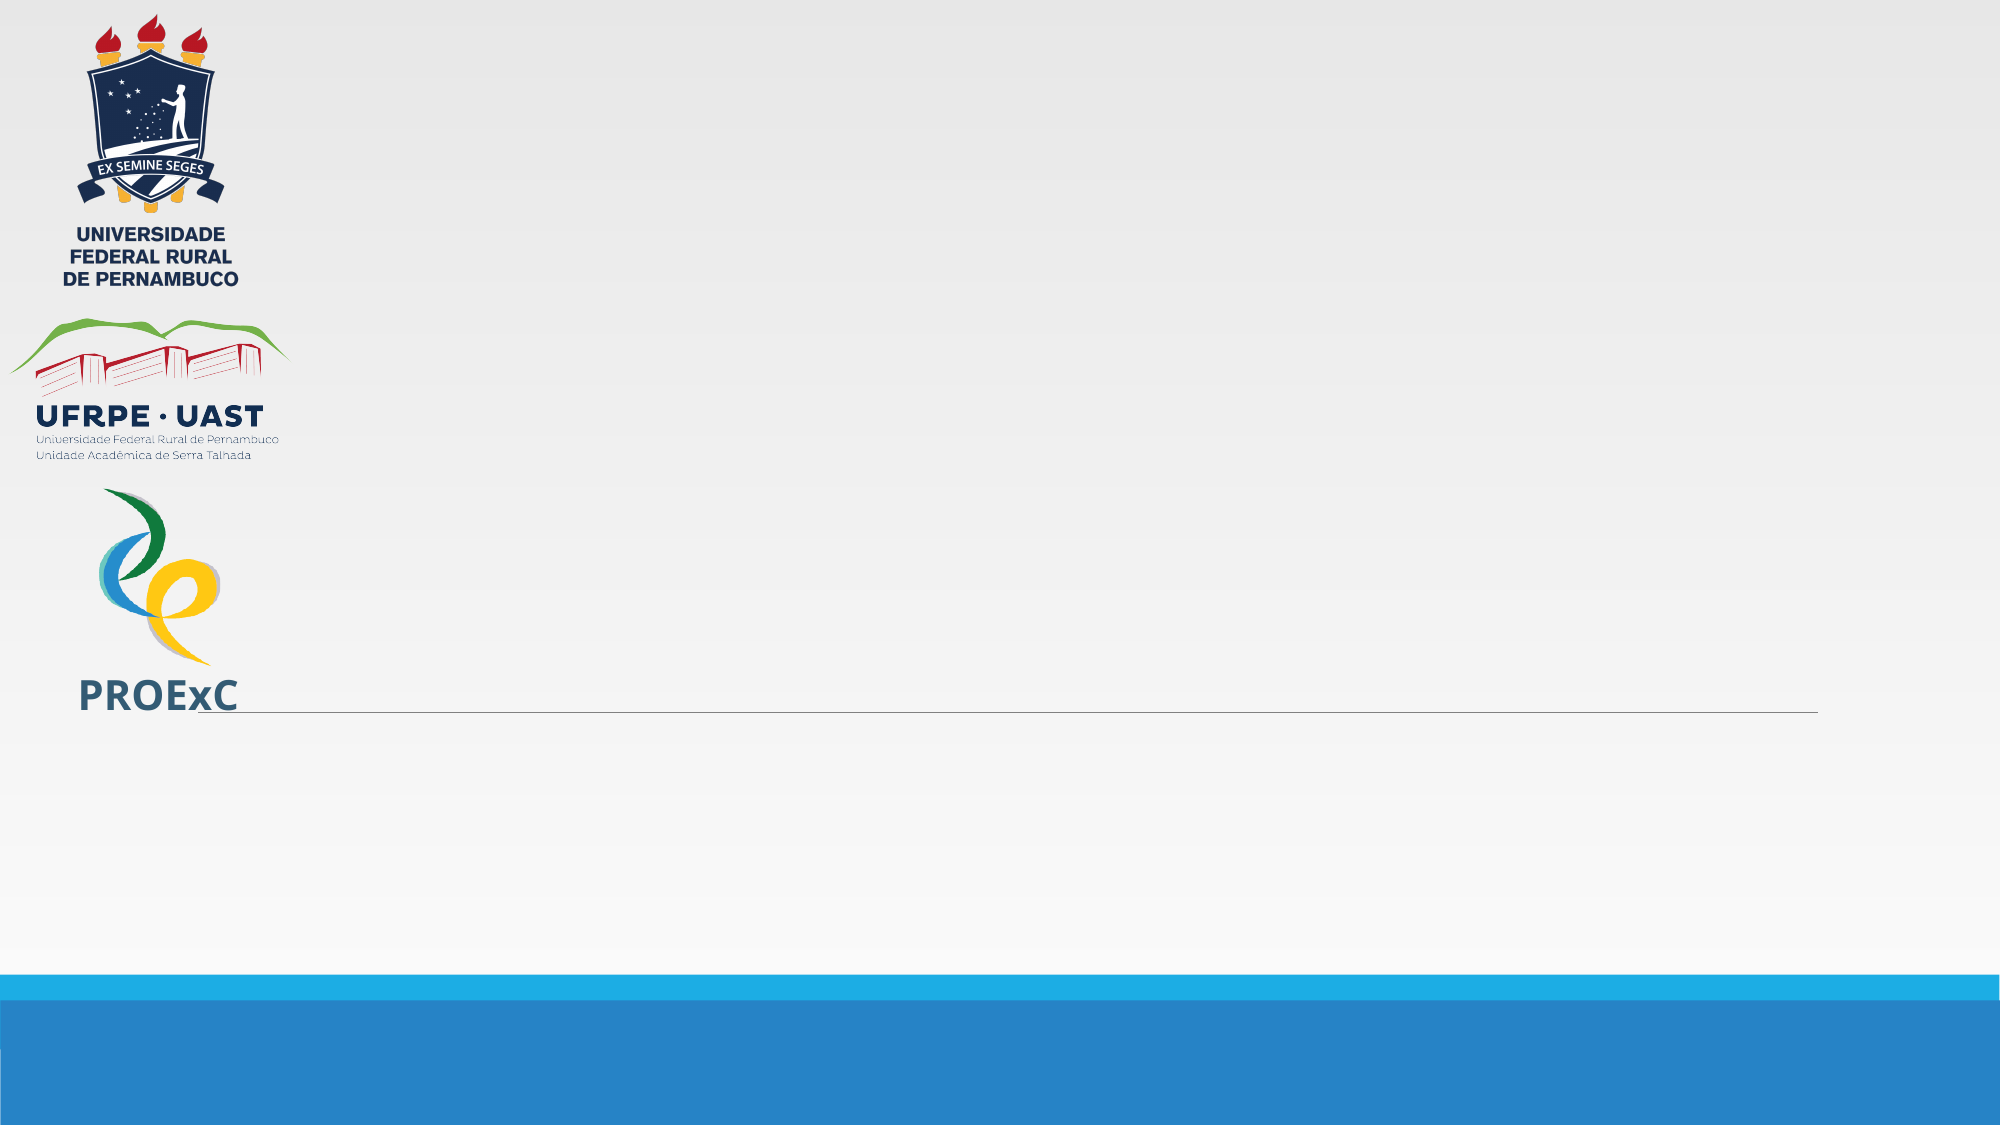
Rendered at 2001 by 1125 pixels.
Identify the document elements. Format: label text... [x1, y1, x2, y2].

picture [0, 312, 310, 468]
picture [53, 484, 256, 670]
text_box PROExC [58, 677, 259, 727]
picture [47, 4, 256, 296]
